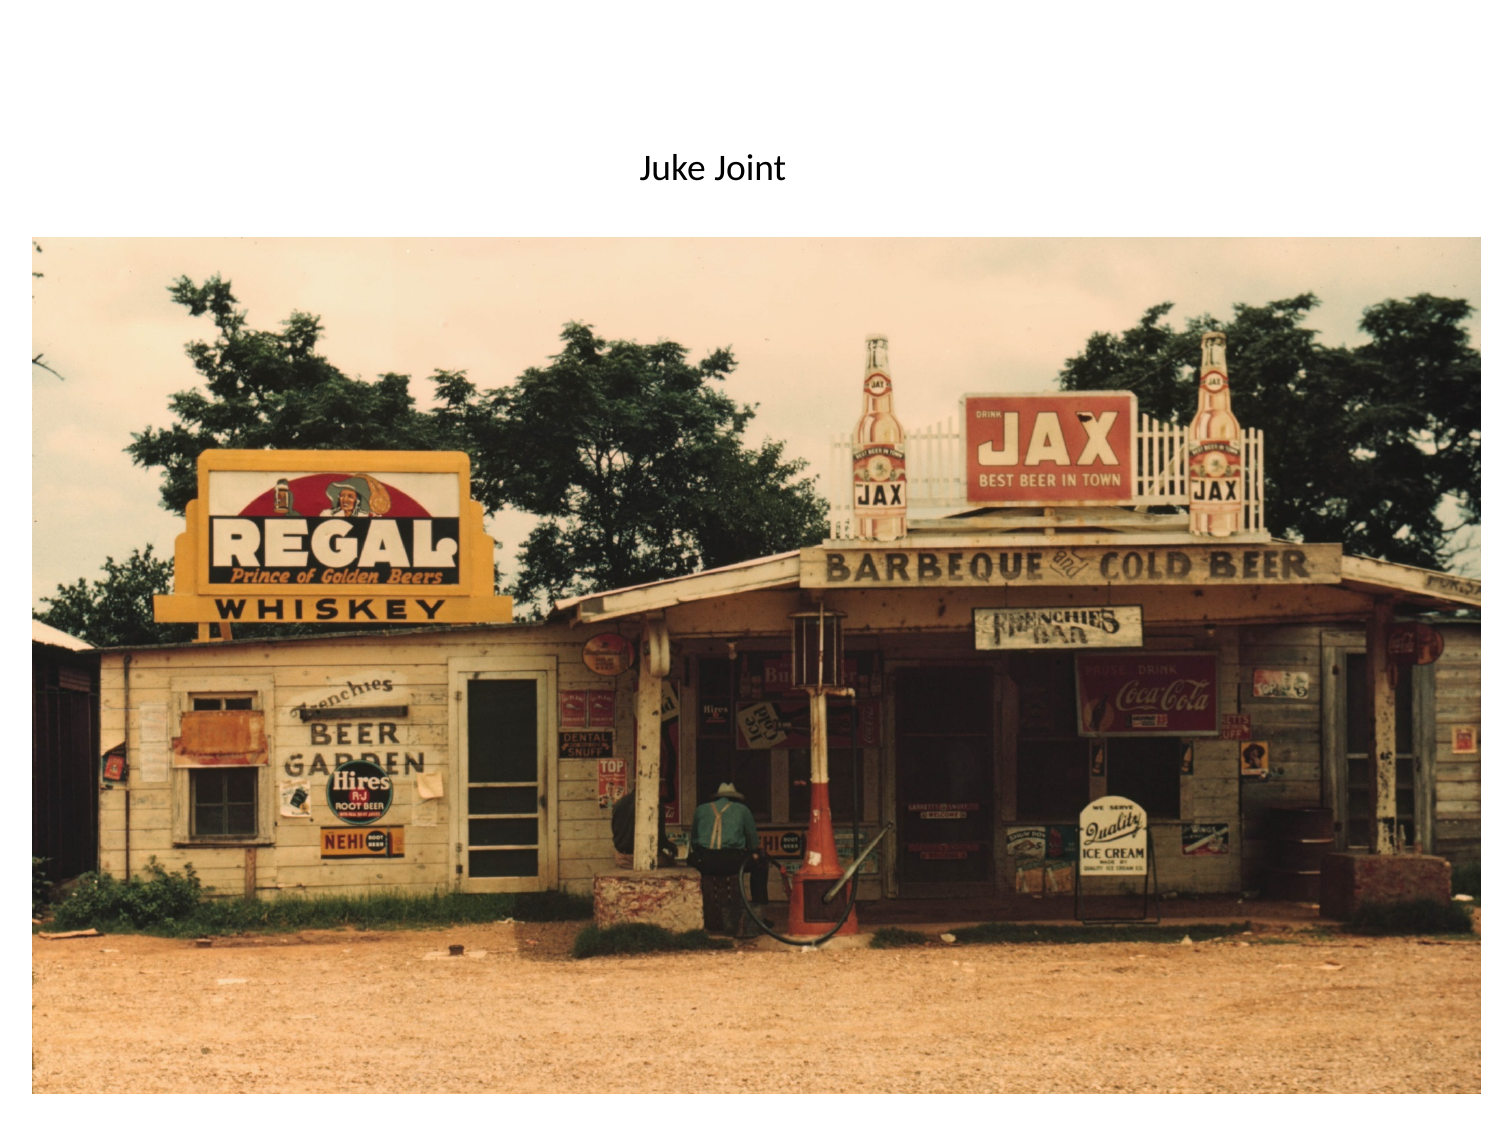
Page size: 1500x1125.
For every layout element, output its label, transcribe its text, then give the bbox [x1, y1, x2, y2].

text_box Juke Joint [624, 135, 850, 196]
picture [32, 237, 1481, 1094]
